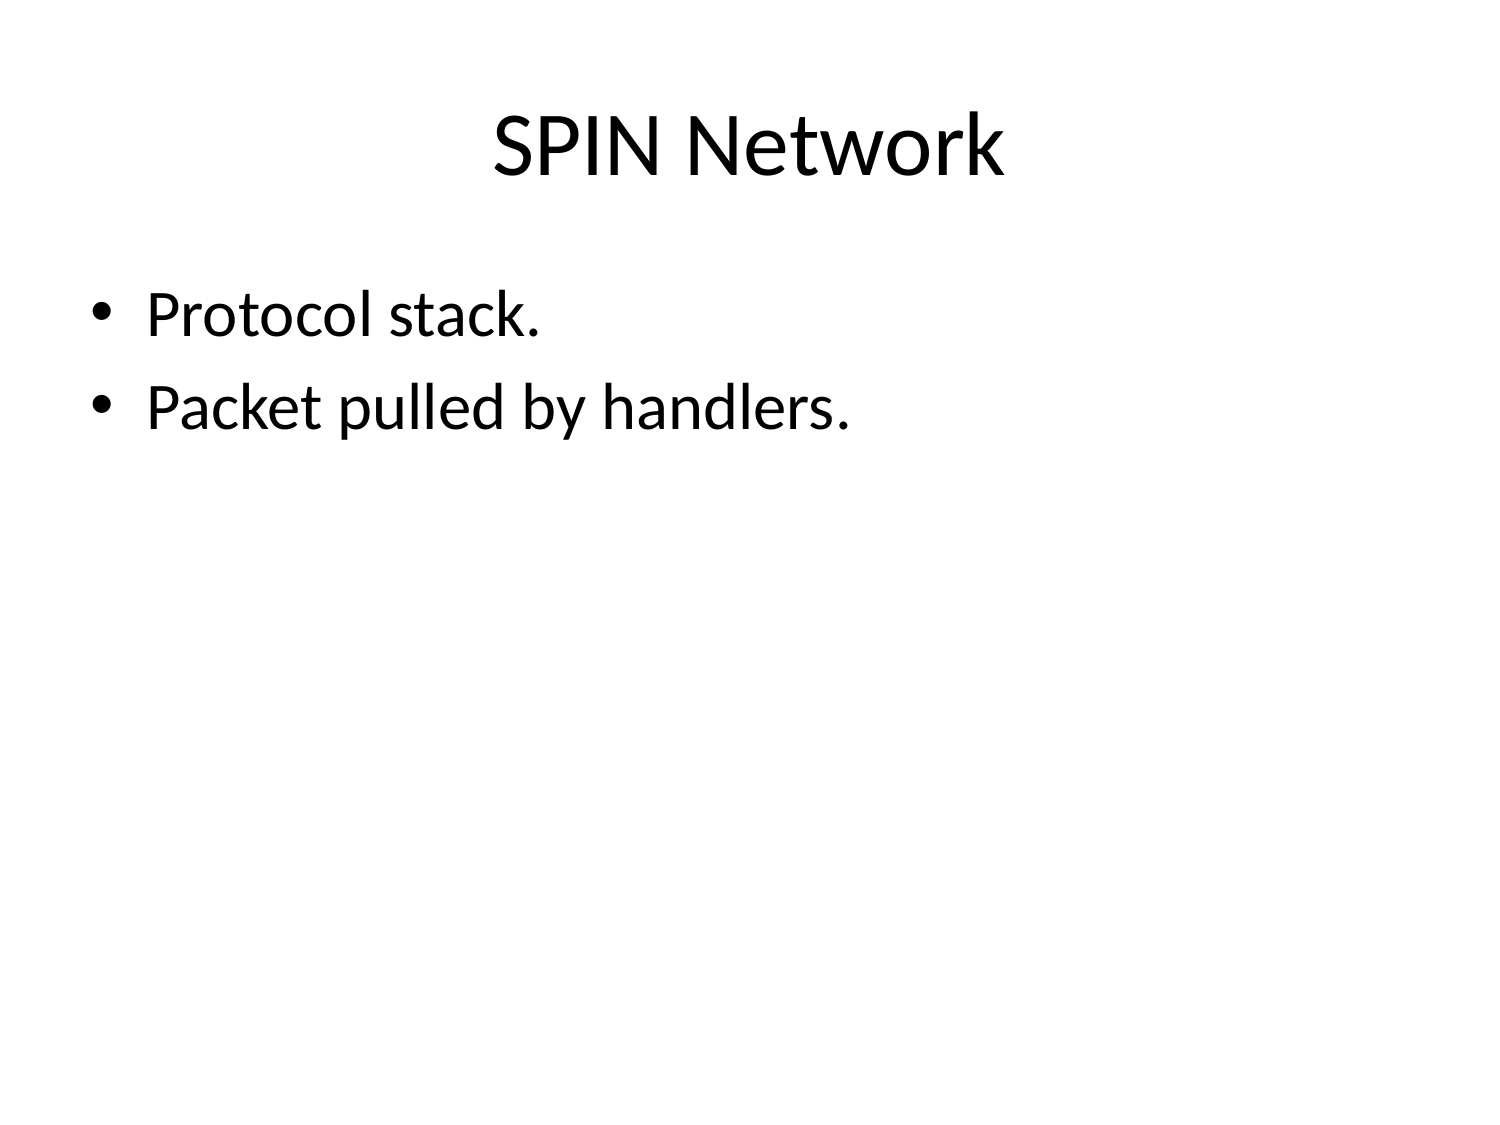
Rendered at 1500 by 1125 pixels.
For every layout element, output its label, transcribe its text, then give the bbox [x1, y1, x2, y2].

list Protocol stack. Packet pulled by handlers. [75, 262, 1425, 1005]
title SPIN Network [75, 45, 1425, 233]
